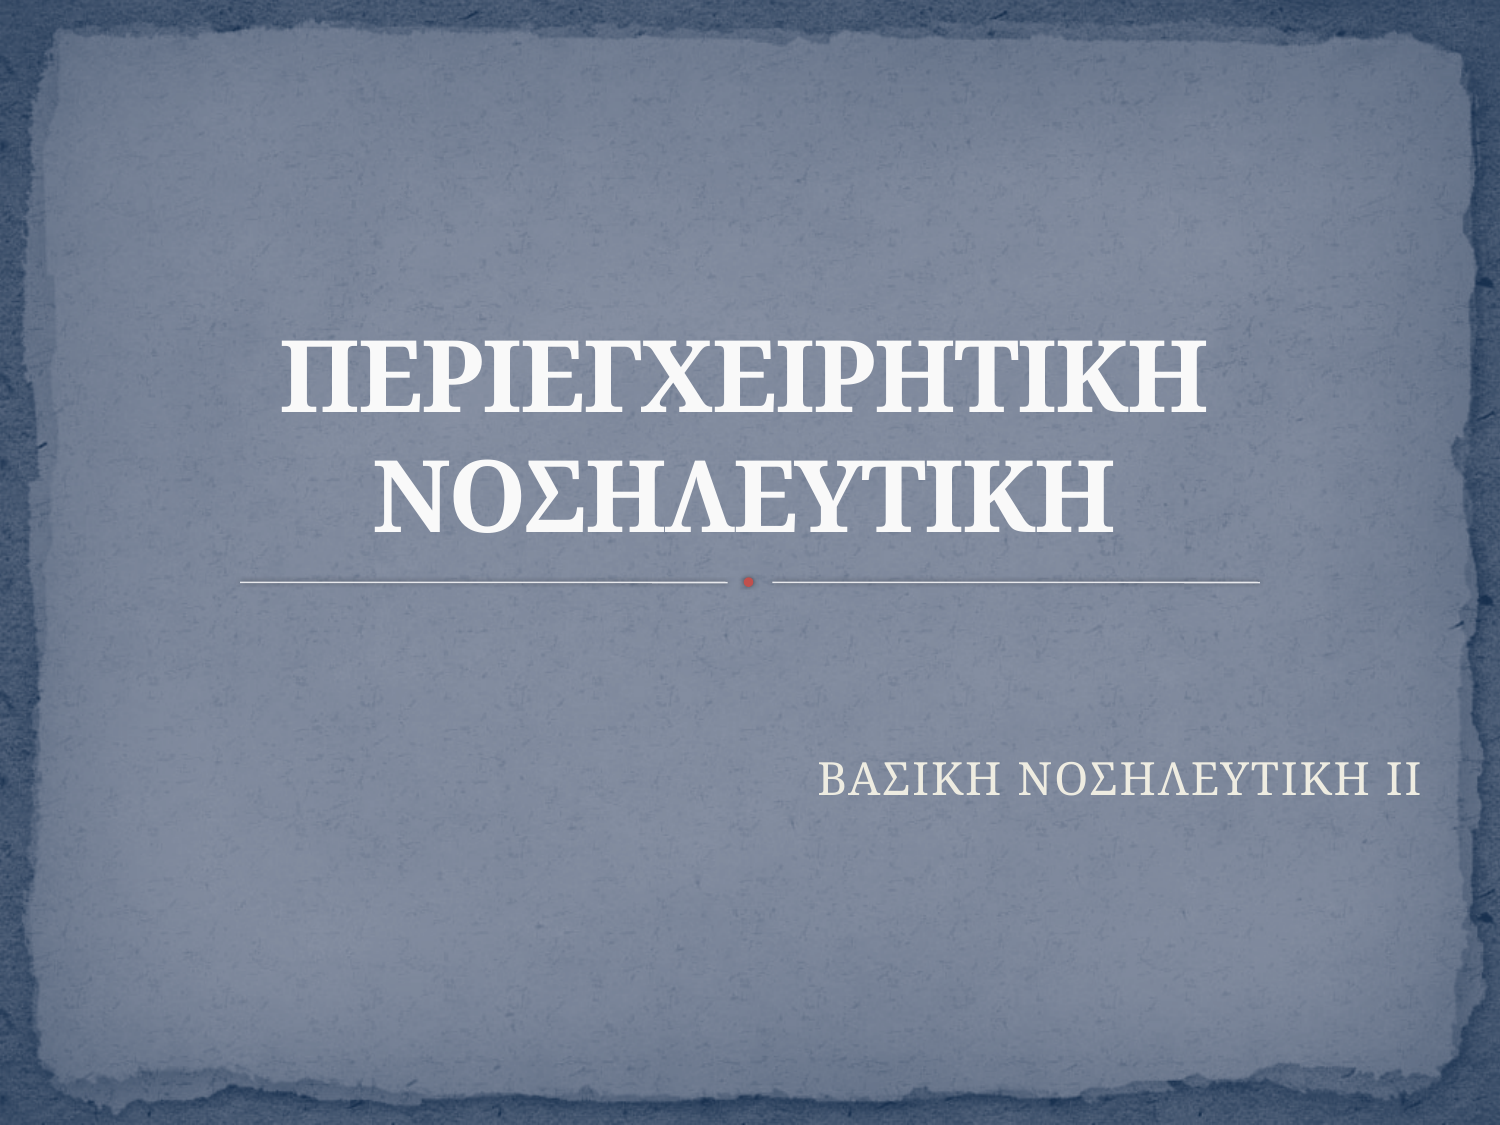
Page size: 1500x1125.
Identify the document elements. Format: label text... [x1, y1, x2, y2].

subtitle ΒΑΣΙΚΗ ΝΟΣΗΛΕΥΤΙΚΗ ΙΙ [74, 606, 1438, 795]
title ΠΕΡΙΕΓΧΕΙΡΗΤΙΚΗ ΝΟΣΗΛΕΥΤΙΚΗ [74, 235, 1438, 561]
